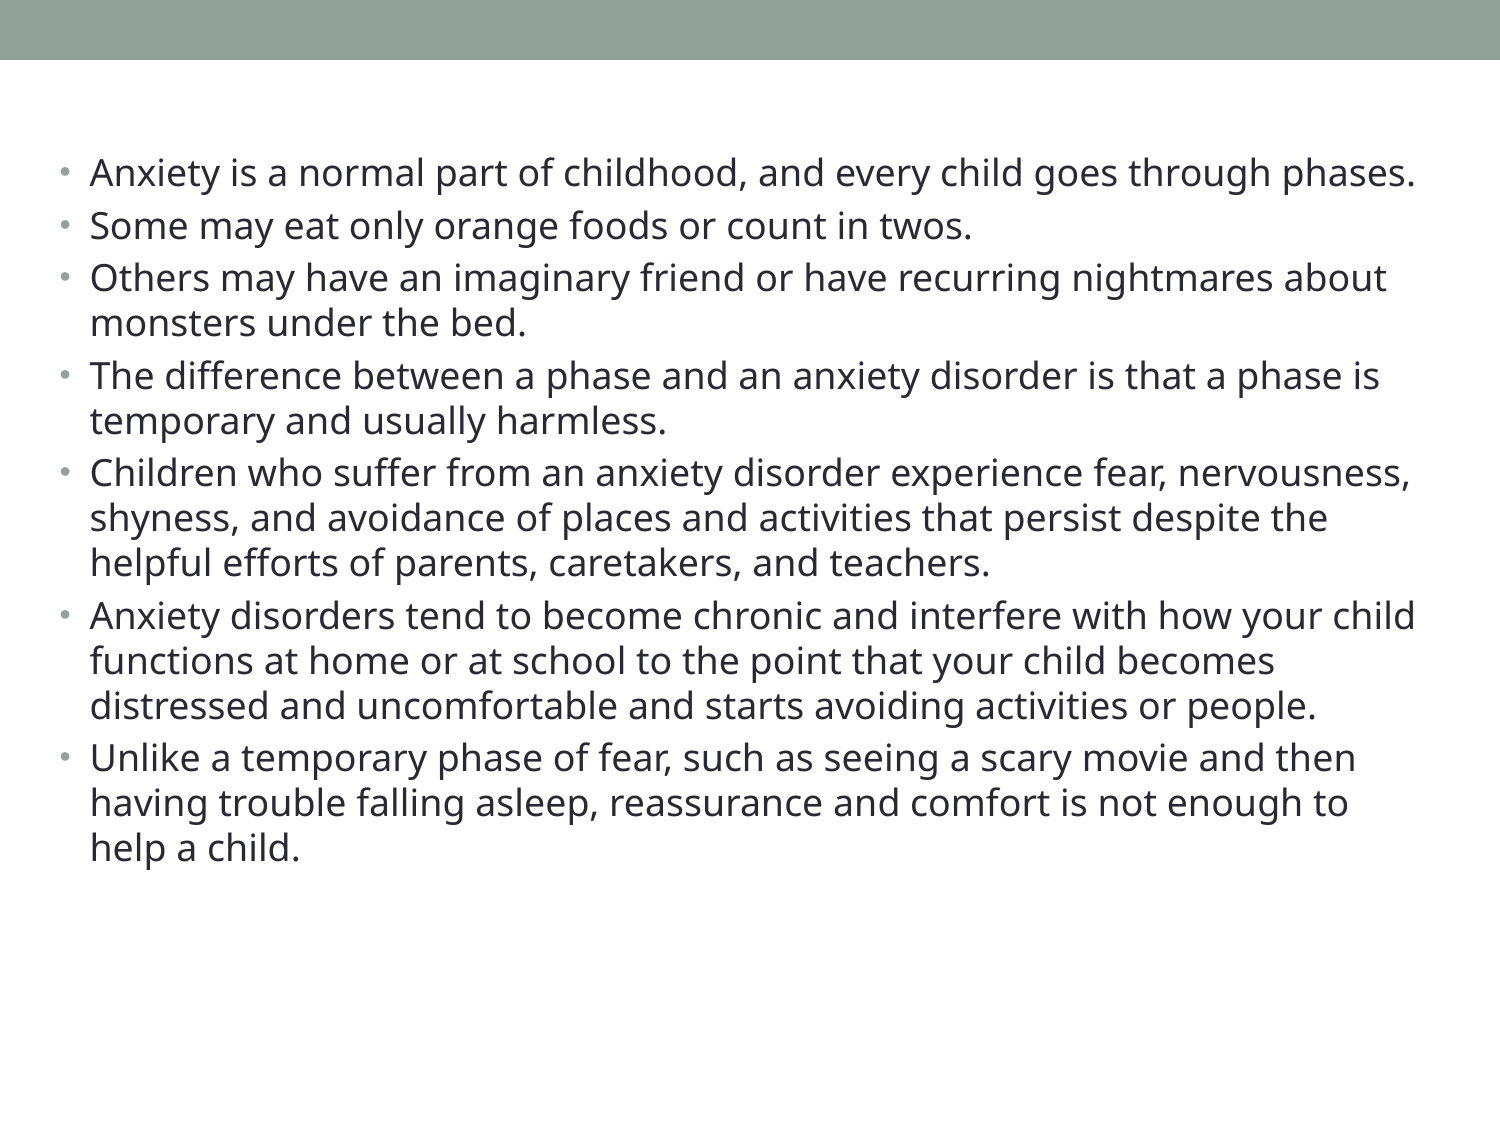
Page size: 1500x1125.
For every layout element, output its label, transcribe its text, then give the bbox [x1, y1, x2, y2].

list Anxiety is a normal part of childhood, and every child goes through phases. Some may eat only orange foods or count in twos. Others may have an imaginary friend or have recurring nightmares about monsters under the bed. The difference between a phase and an anxiety disorder is that a phase is temporary and usually harmless. Children who suffer from an anxiety disorder experience fear, nervousness, shyness, and avoidance of places and activities that persist despite the helpful efforts of parents, caretakers, and teachers. Anxiety disorders tend to become chronic and interfere with how your child functions at home or at school to the point that your child becomes distressed and uncomfortable and starts avoiding activities or people. Unlike a temporary phase of fear, such as seeing a scary movie and then having trouble falling asleep, reassurance and comfort is not enough to help a child. [44, 89, 1450, 1063]
